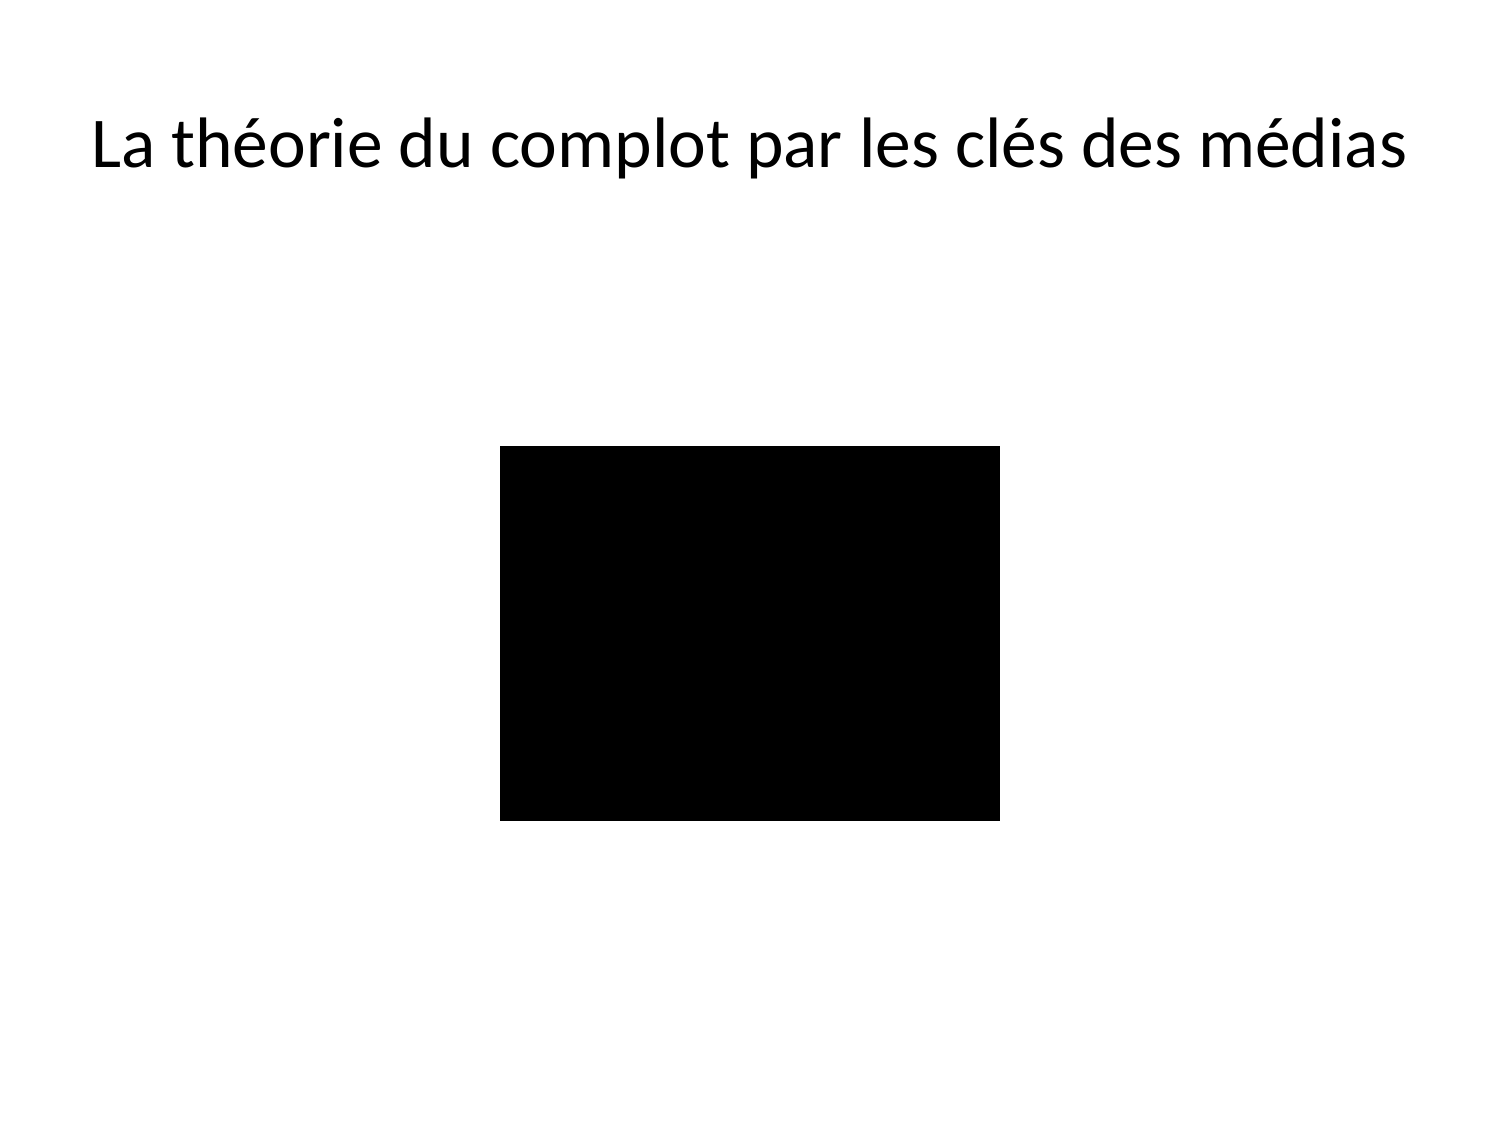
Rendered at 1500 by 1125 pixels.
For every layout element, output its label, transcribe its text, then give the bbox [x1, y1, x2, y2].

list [499, 445, 1001, 822]
title La théorie du complot par les clés des médias [75, 45, 1425, 233]
